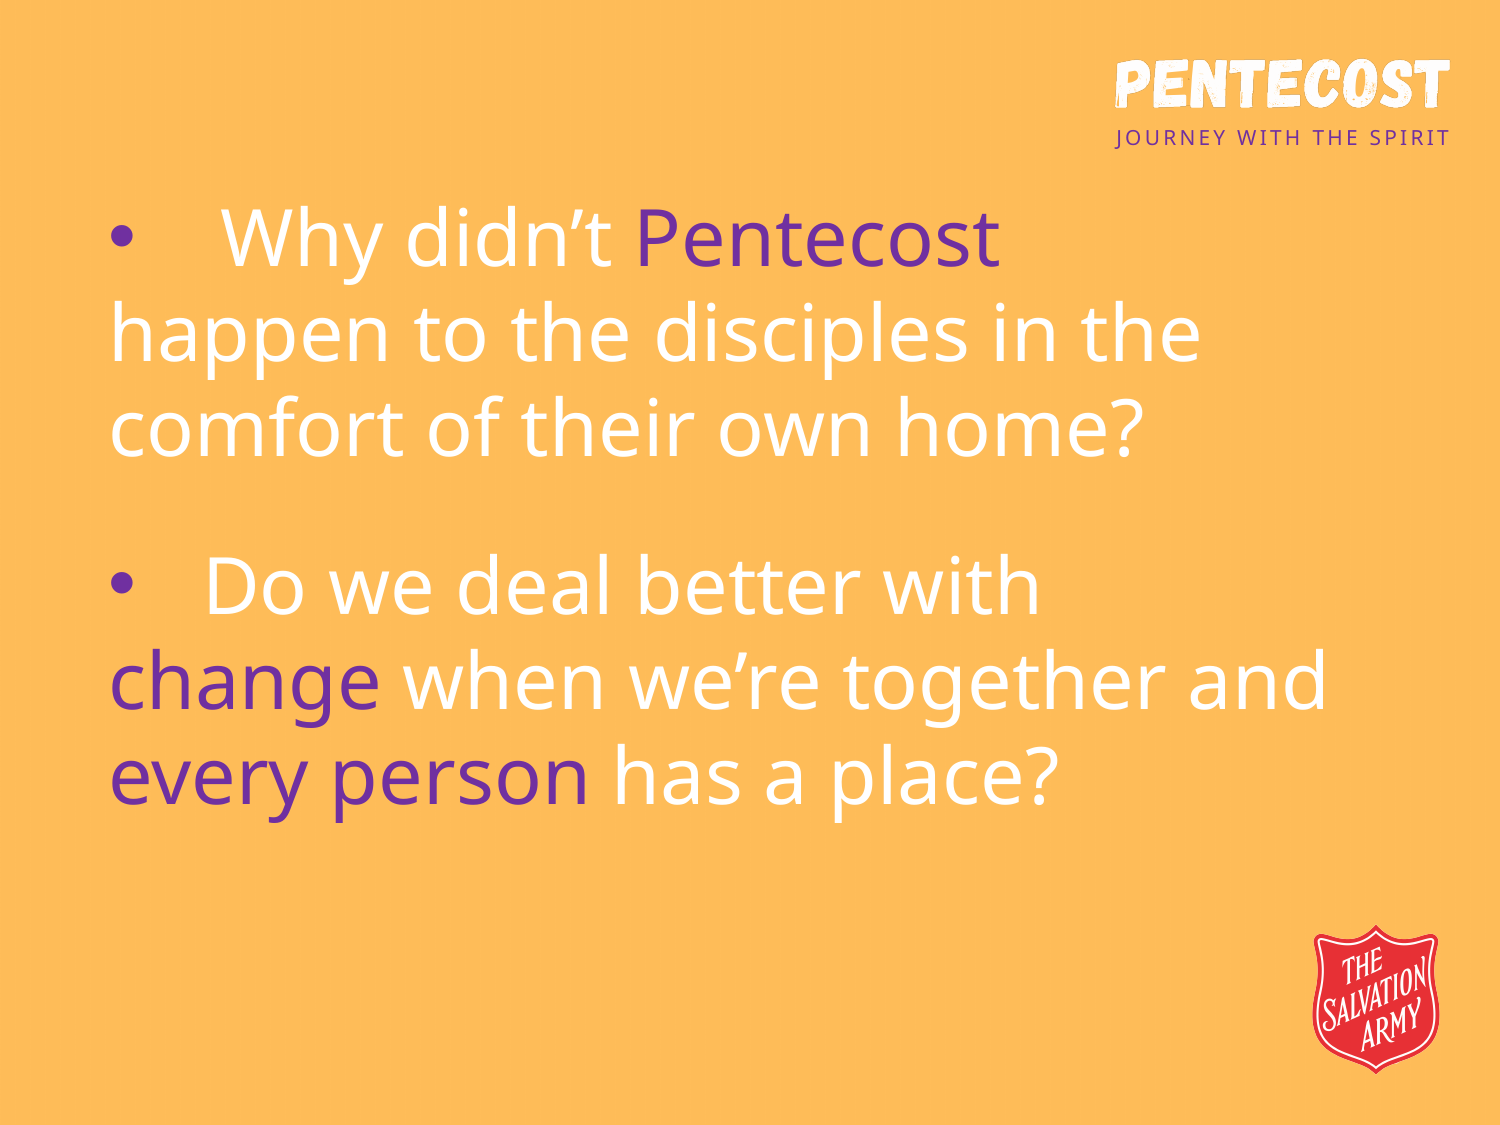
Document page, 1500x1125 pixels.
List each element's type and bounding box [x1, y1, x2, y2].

text_box [1054, 0, 1500, 240]
picture [0, 0, 1500, 1125]
